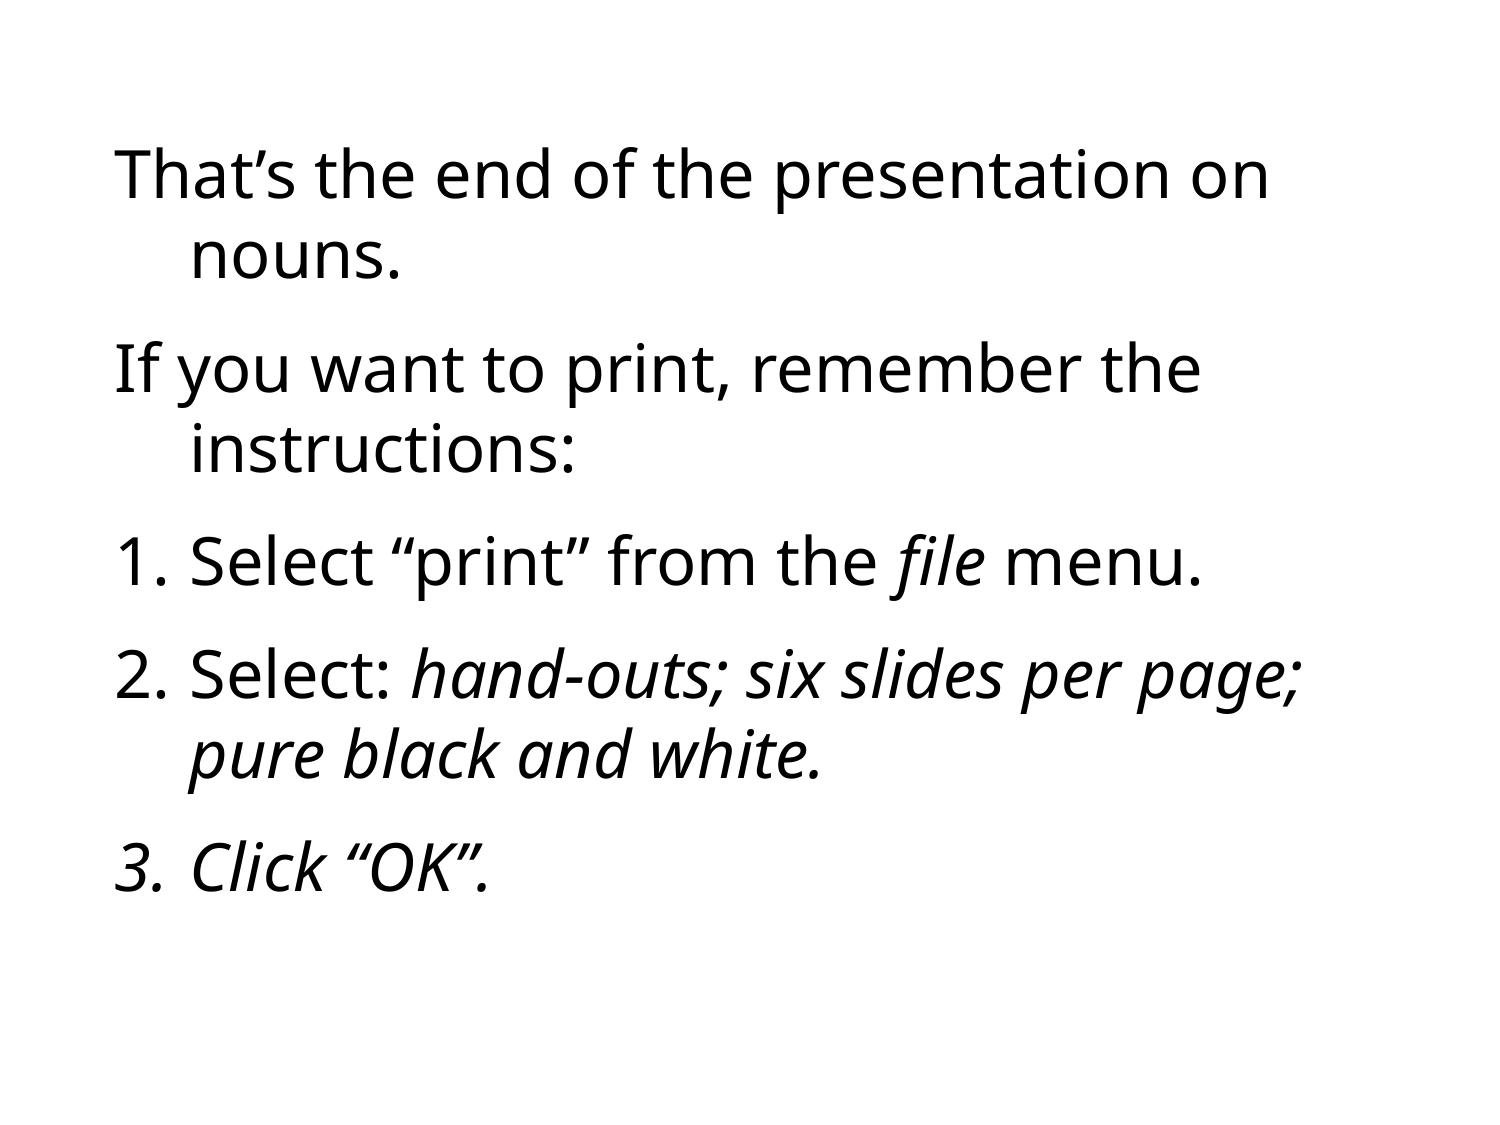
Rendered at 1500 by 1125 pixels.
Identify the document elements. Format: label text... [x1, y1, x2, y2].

text_box That’s the end of the presentation on nouns. If you want to print, remember the instructions: Select “print” from the file menu. Select: hand-outs; six slides per page; pure black and white. Click “OK”. [99, 124, 1388, 913]
